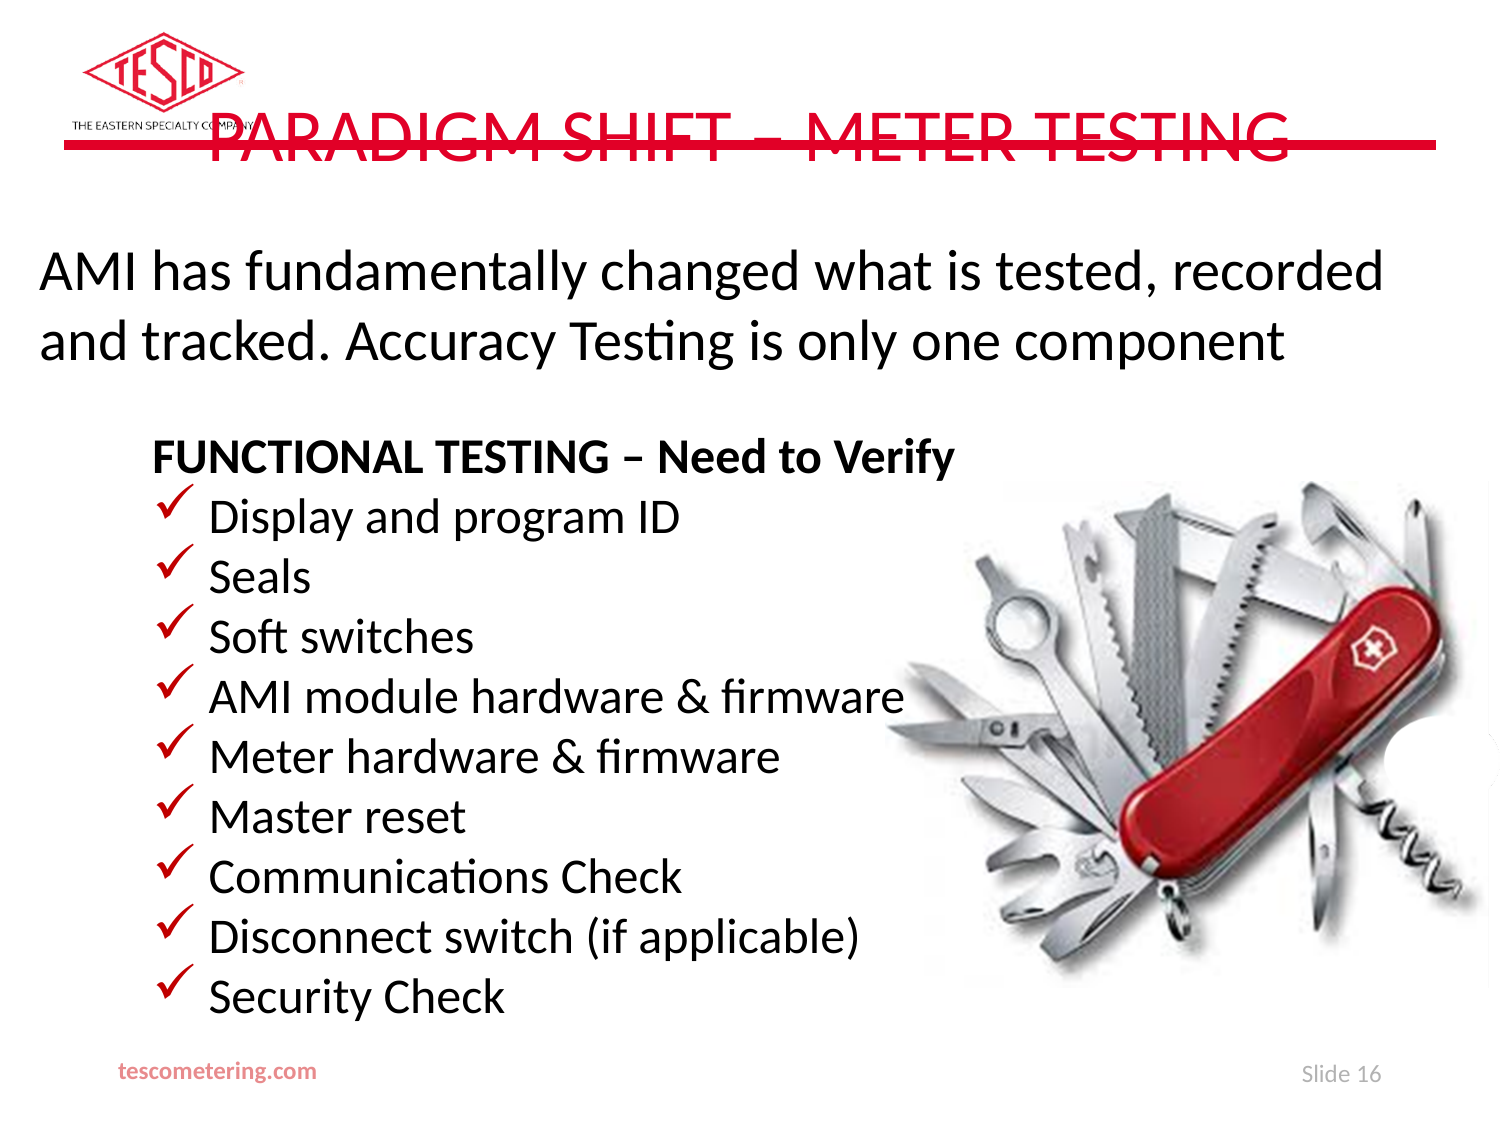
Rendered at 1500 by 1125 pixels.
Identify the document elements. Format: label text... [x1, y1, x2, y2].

footer tescometering.com [103, 1039, 610, 1100]
slide_number 16 [1059, 1042, 1397, 1103]
picture [72, 25, 256, 138]
text_box FUNCTIONAL TESTING – Need to Verify Display and program ID Seals Soft switches AMI module hardware & firmware Meter hardware & firmware Master reset Communications Check Disconnect switch (if applicable) Security Check [137, 416, 1013, 1032]
text_box AMI has fundamentally changed what is tested, recorded and tracked. Accuracy Testing is only one component [24, 224, 1488, 380]
title Paradigm Shift – Meter Testing [75, 62, 1425, 213]
picture [885, 481, 1500, 988]
